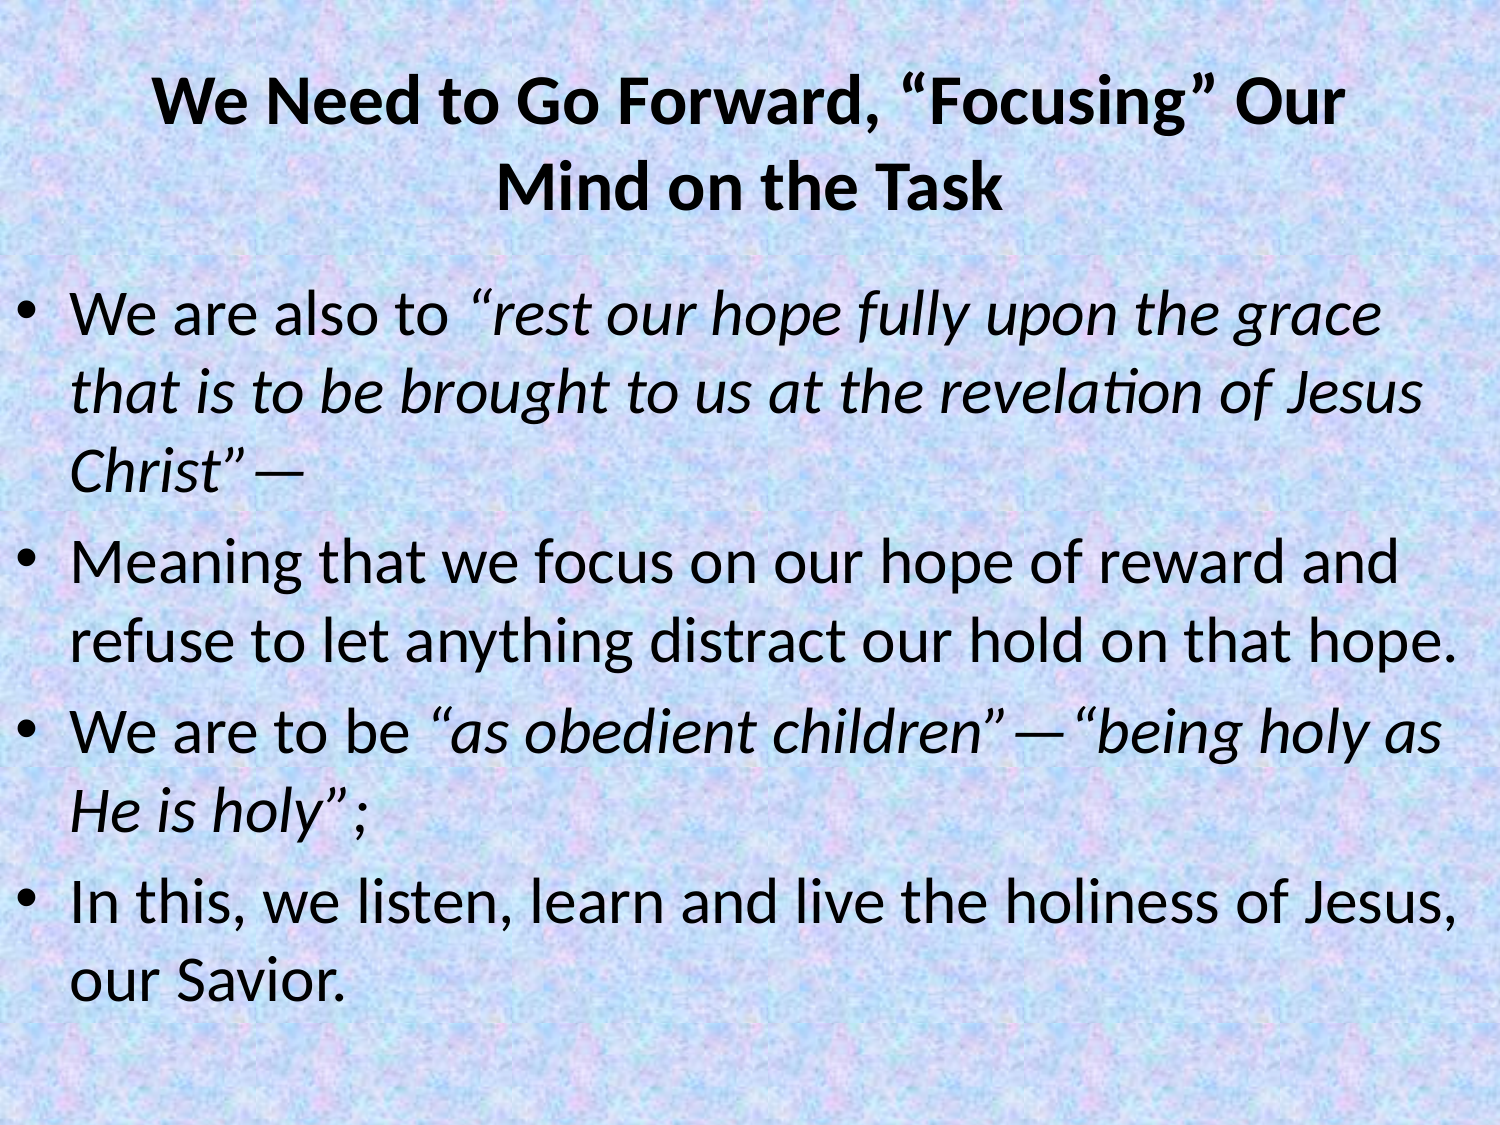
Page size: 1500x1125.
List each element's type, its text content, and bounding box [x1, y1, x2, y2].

title We Need to Go Forward, “Focusing” Our Mind on the Task [75, 45, 1425, 233]
list We are also to “rest our hope fully upon the grace that is to be brought to us at the revelation of Jesus Christ”— Meaning that we focus on our hope of reward and refuse to let anything distract our hold on that hope. We are to be “as obedient children”—“being holy as He is holy”; In this, we listen, learn and live the holiness of Jesus, our Savior. [0, 262, 1488, 1088]
picture [0, 0, 1500, 1125]
